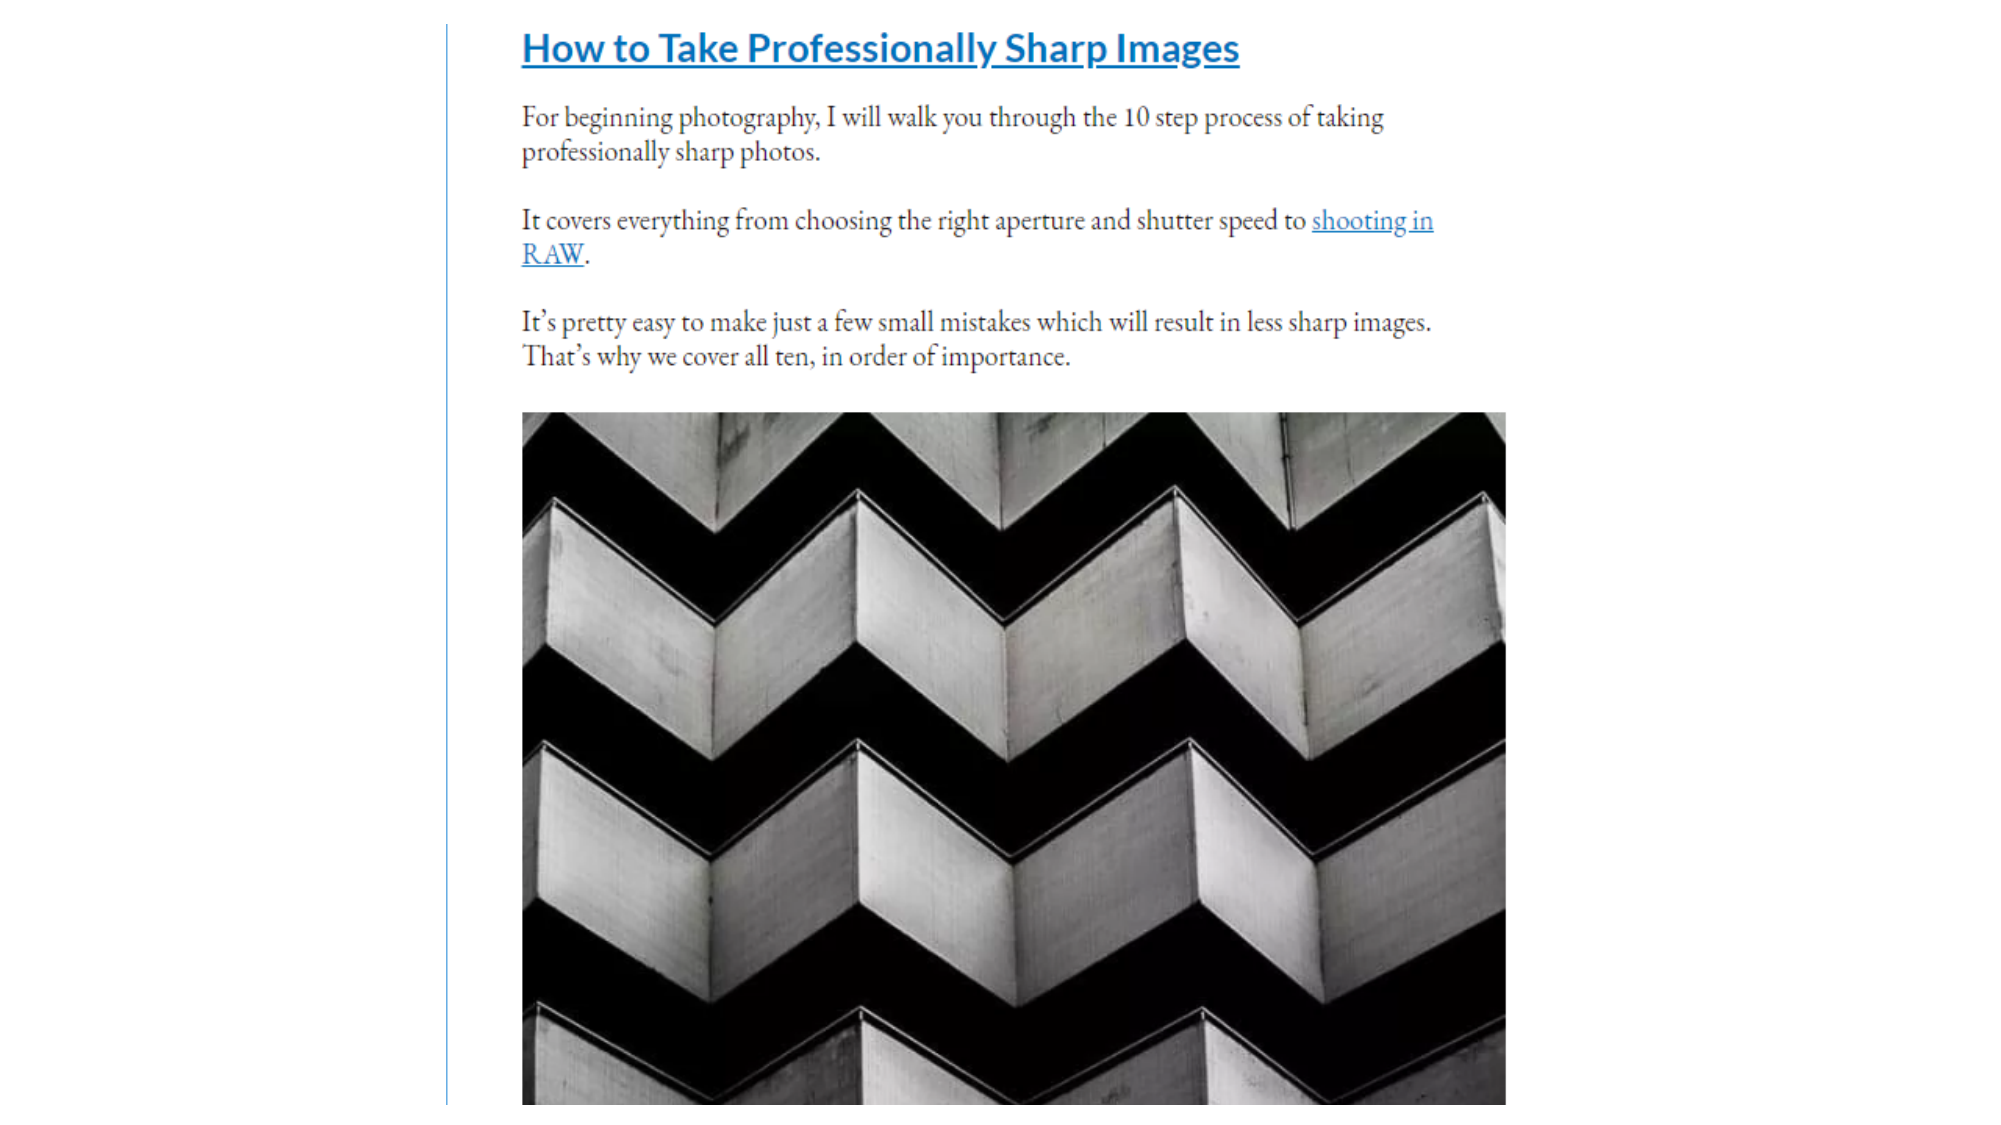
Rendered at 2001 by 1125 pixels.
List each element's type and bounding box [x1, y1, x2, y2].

picture [446, 24, 1515, 1105]
